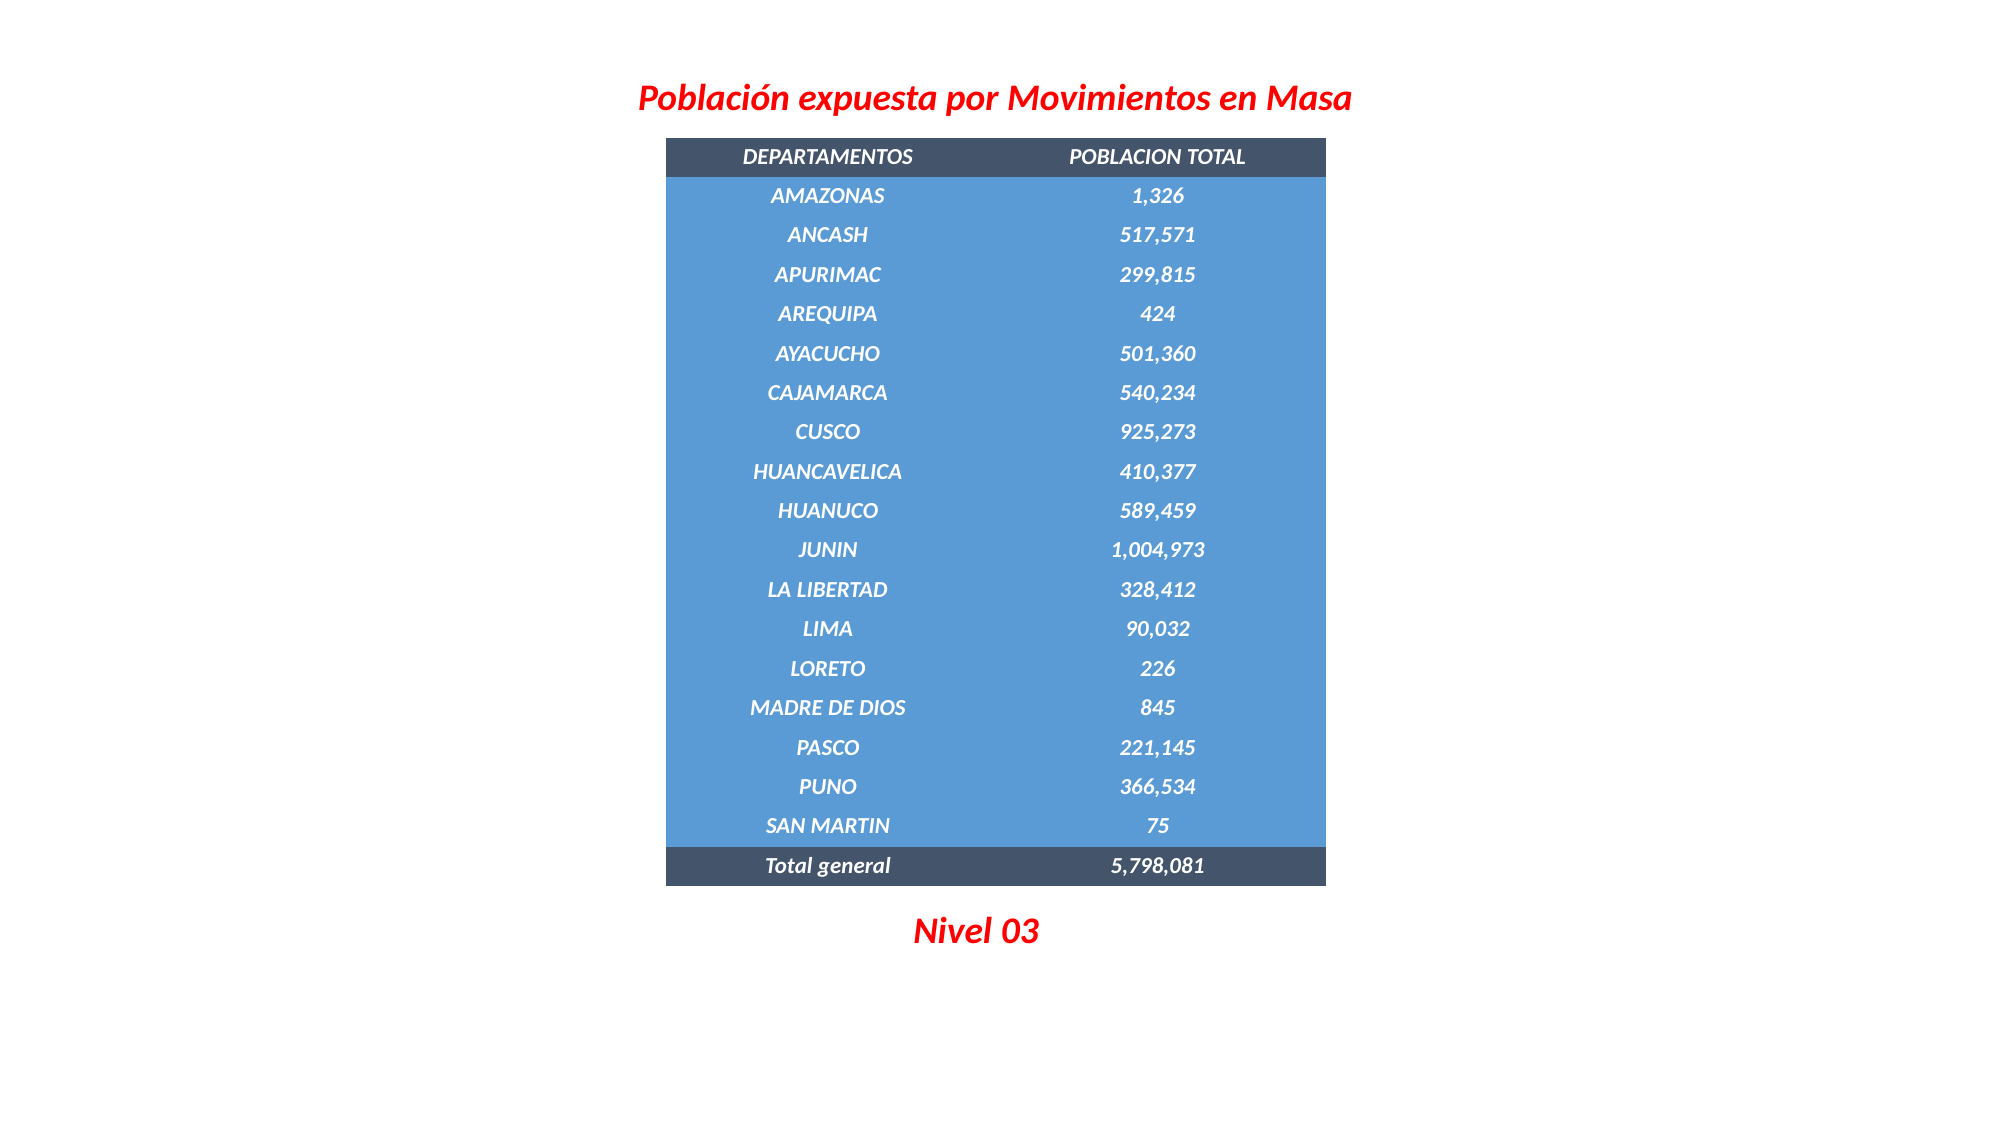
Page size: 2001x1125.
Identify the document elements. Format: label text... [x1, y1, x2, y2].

table_cell 1,326 [990, 177, 1326, 217]
text_box Población expuesta por Movimientos en Masa [623, 65, 1369, 125]
table_cell LA LIBERTAD [666, 571, 990, 611]
table_cell PASCO [666, 729, 990, 768]
table_cell 328,412 [990, 571, 1326, 611]
table_cell AYACUCHO [666, 335, 990, 374]
table_cell 501,360 [990, 335, 1326, 374]
table_cell CAJAMARCA [666, 374, 990, 414]
table_cell AREQUIPA [666, 295, 990, 335]
table_header POBLACION TOTAL [990, 138, 1326, 177]
table_cell HUANUCO [666, 492, 990, 532]
text_box Nivel 03 [893, 898, 1059, 959]
table_cell 845 [990, 689, 1326, 729]
table_cell 424 [990, 295, 1326, 335]
table_cell LORETO [666, 650, 990, 689]
table_cell 75 [990, 808, 1326, 847]
table_cell PUNO [666, 768, 990, 808]
table_cell 5,798,081 [990, 847, 1326, 886]
table_cell LIMA [666, 611, 990, 650]
table_cell 540,234 [990, 374, 1326, 414]
table_cell HUANCAVELICA [666, 453, 990, 492]
table_cell AMAZONAS [666, 177, 990, 217]
table_cell Total general [666, 847, 990, 886]
table_header DEPARTAMENTOS [666, 138, 990, 177]
table_cell 517,571 [990, 217, 1326, 256]
table_cell SAN MARTIN [666, 808, 990, 847]
table_cell 221,145 [990, 729, 1326, 768]
table_cell JUNIN [666, 532, 990, 571]
table_cell 366,534 [990, 768, 1326, 808]
table_cell 1,004,973 [990, 532, 1326, 571]
table_cell CUSCO [666, 414, 990, 453]
table_cell MADRE DE DIOS [666, 689, 990, 729]
table_cell ANCASH [666, 217, 990, 256]
table_cell 226 [990, 650, 1326, 689]
table_cell 299,815 [990, 256, 1326, 295]
table_cell APURIMAC [666, 256, 990, 295]
table_cell 925,273 [990, 414, 1326, 453]
table_cell 589,459 [990, 492, 1326, 532]
table_cell 410,377 [990, 453, 1326, 492]
table_cell 90,032 [990, 611, 1326, 650]
